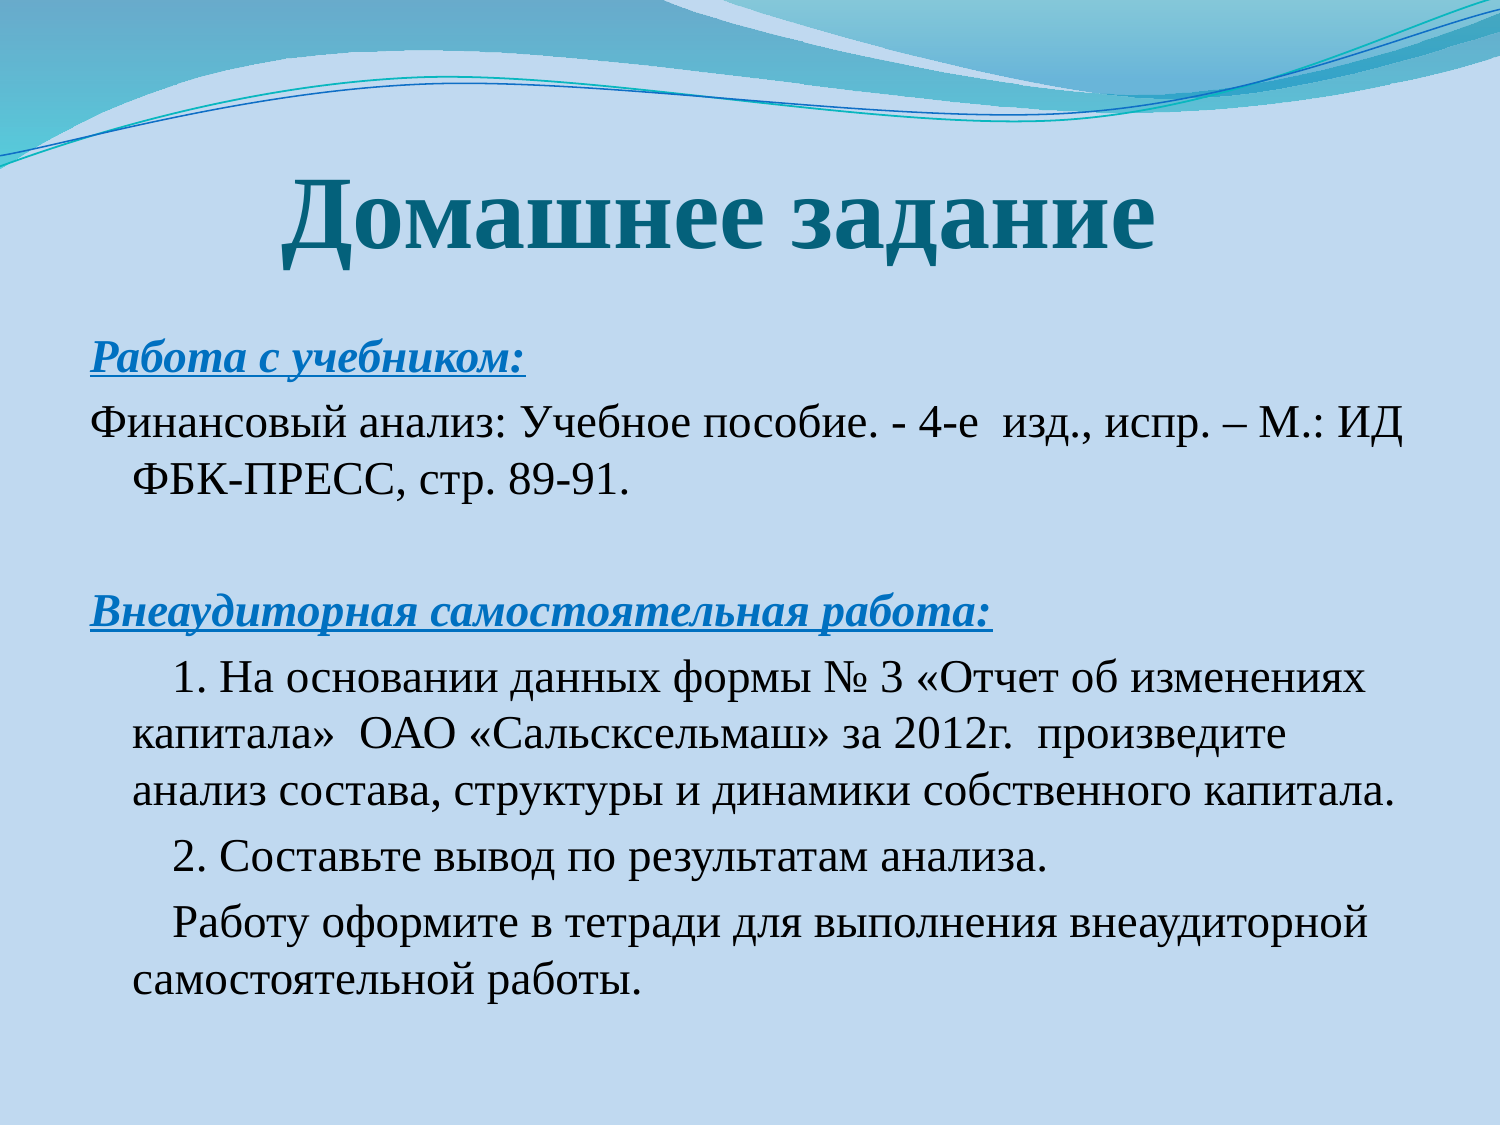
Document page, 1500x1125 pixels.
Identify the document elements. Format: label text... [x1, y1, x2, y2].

list Работа с учебником: Финансовый анализ: Учебное пособие. - 4-е изд., испр. – М.: ИД ФБК-ПРЕСС, стр. 89-91. Внеаудиторная самостоятельная работа: 1. На основании данных формы № 3 «Отчет об изменениях капитала» ОАО «Сальсксельмаш» за 2012г. произведите анализ состава, структуры и динамики собственного капитала. 2. Составьте вывод по результатам анализа. Работу оформите в тетради для выполнения внеаудиторной самостоятельной работы. [75, 317, 1425, 1038]
title Домашнее задание [281, 82, 1500, 270]
